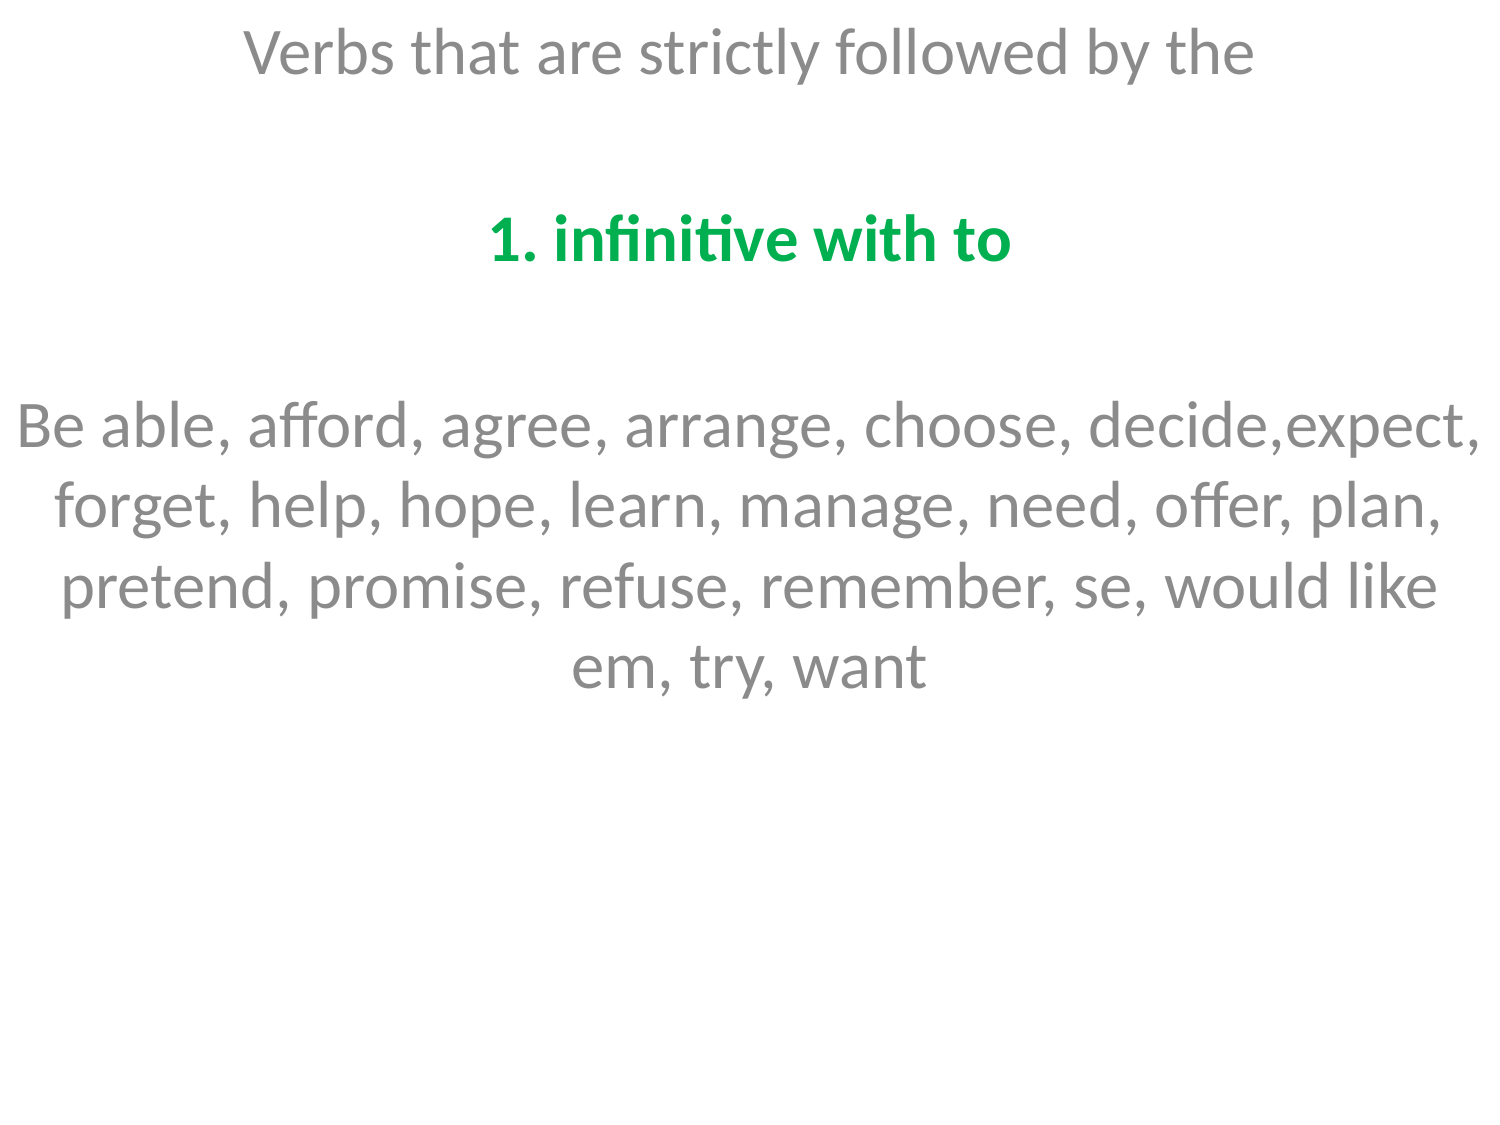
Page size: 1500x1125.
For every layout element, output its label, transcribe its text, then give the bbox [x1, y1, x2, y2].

subtitle Verbs that are strictly followed by the 1. infinitive with to Be able, afford, agree, arrange, choose, decide,expect, forget, help, hope, learn, manage, need, offer, plan, pretend, promise, refuse, remember, se, would like em, try, want [0, 0, 1500, 1125]
